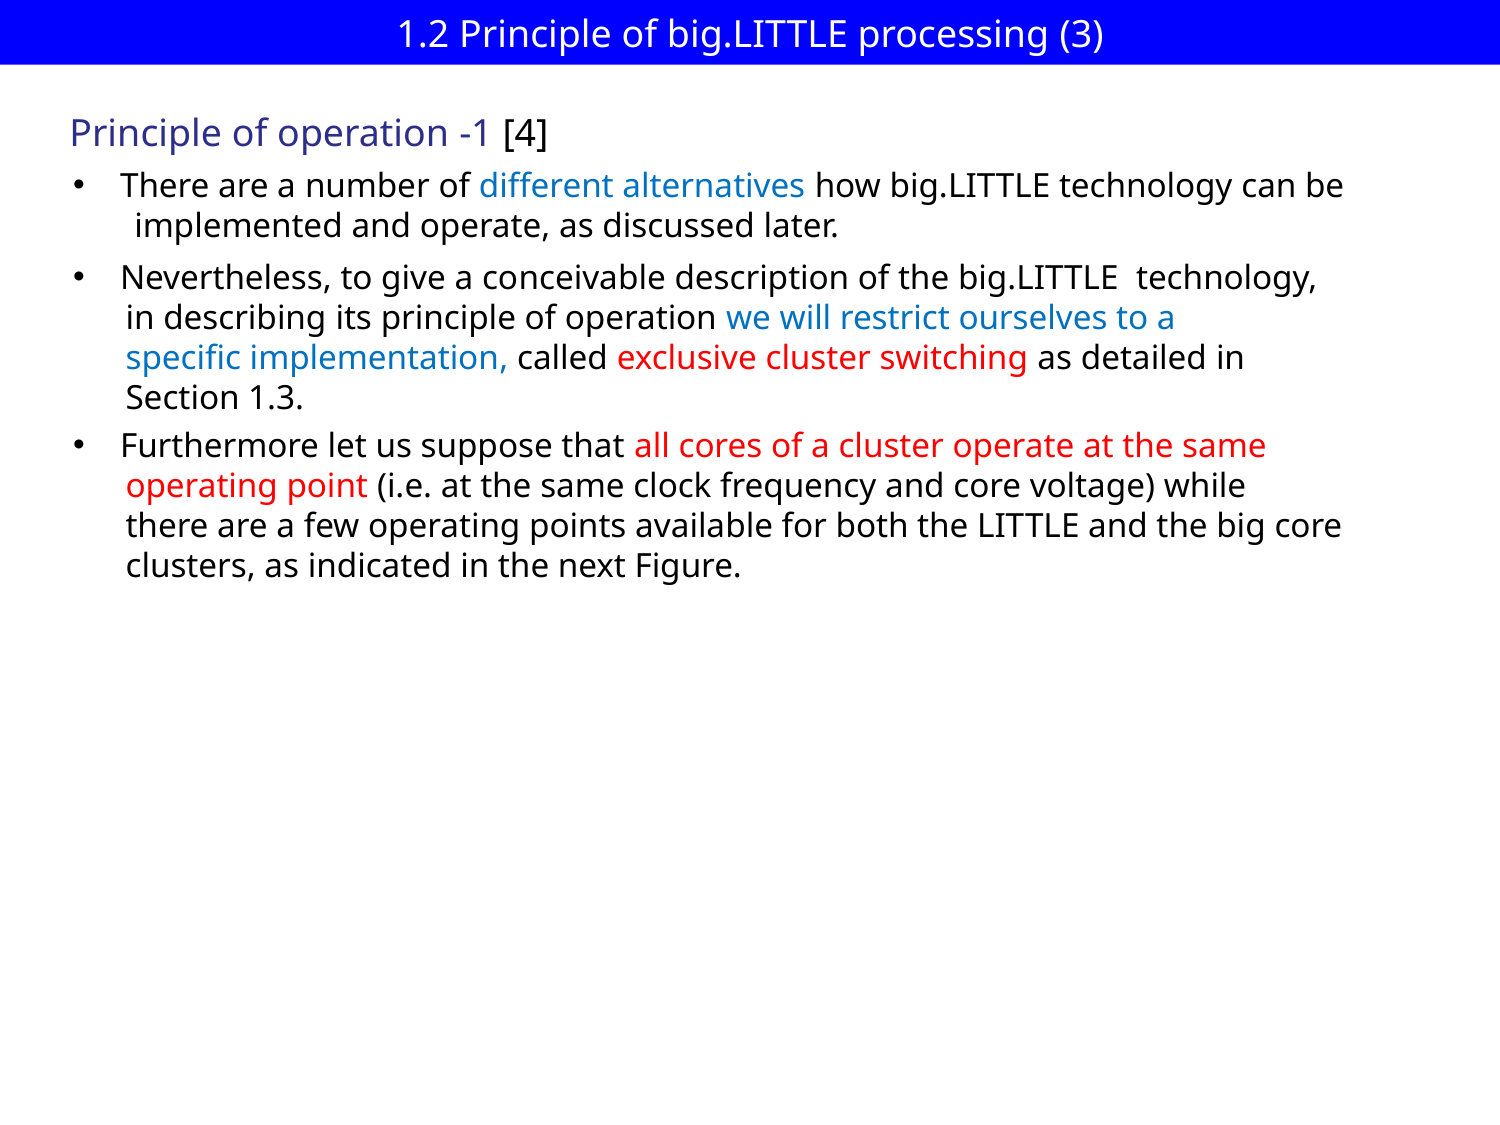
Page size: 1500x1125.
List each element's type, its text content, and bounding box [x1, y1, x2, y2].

title 1.2 Principle of big.LITTLE processing (3) [0, 0, 1500, 65]
text_box Principle of operation -1 [4] [54, 101, 564, 162]
text_box There are a number of different alternatives how big.LITTLE technology can be implemented and operate, as discussed later. Nevertheless, to give a conceivable description of the big.LITTLE technology, in describing its principle of operation we will restrict ourselves to a specific implementation, called exclusive cluster switching as detailed in Section 1.3. Furthermore let us suppose that all cores of a cluster operate at the same operating point (i.e. at the same clock frequency and core voltage) while there are a few operating points available for both the LITTLE and the big core clusters, as indicated in the next Figure. [58, 156, 1500, 592]
